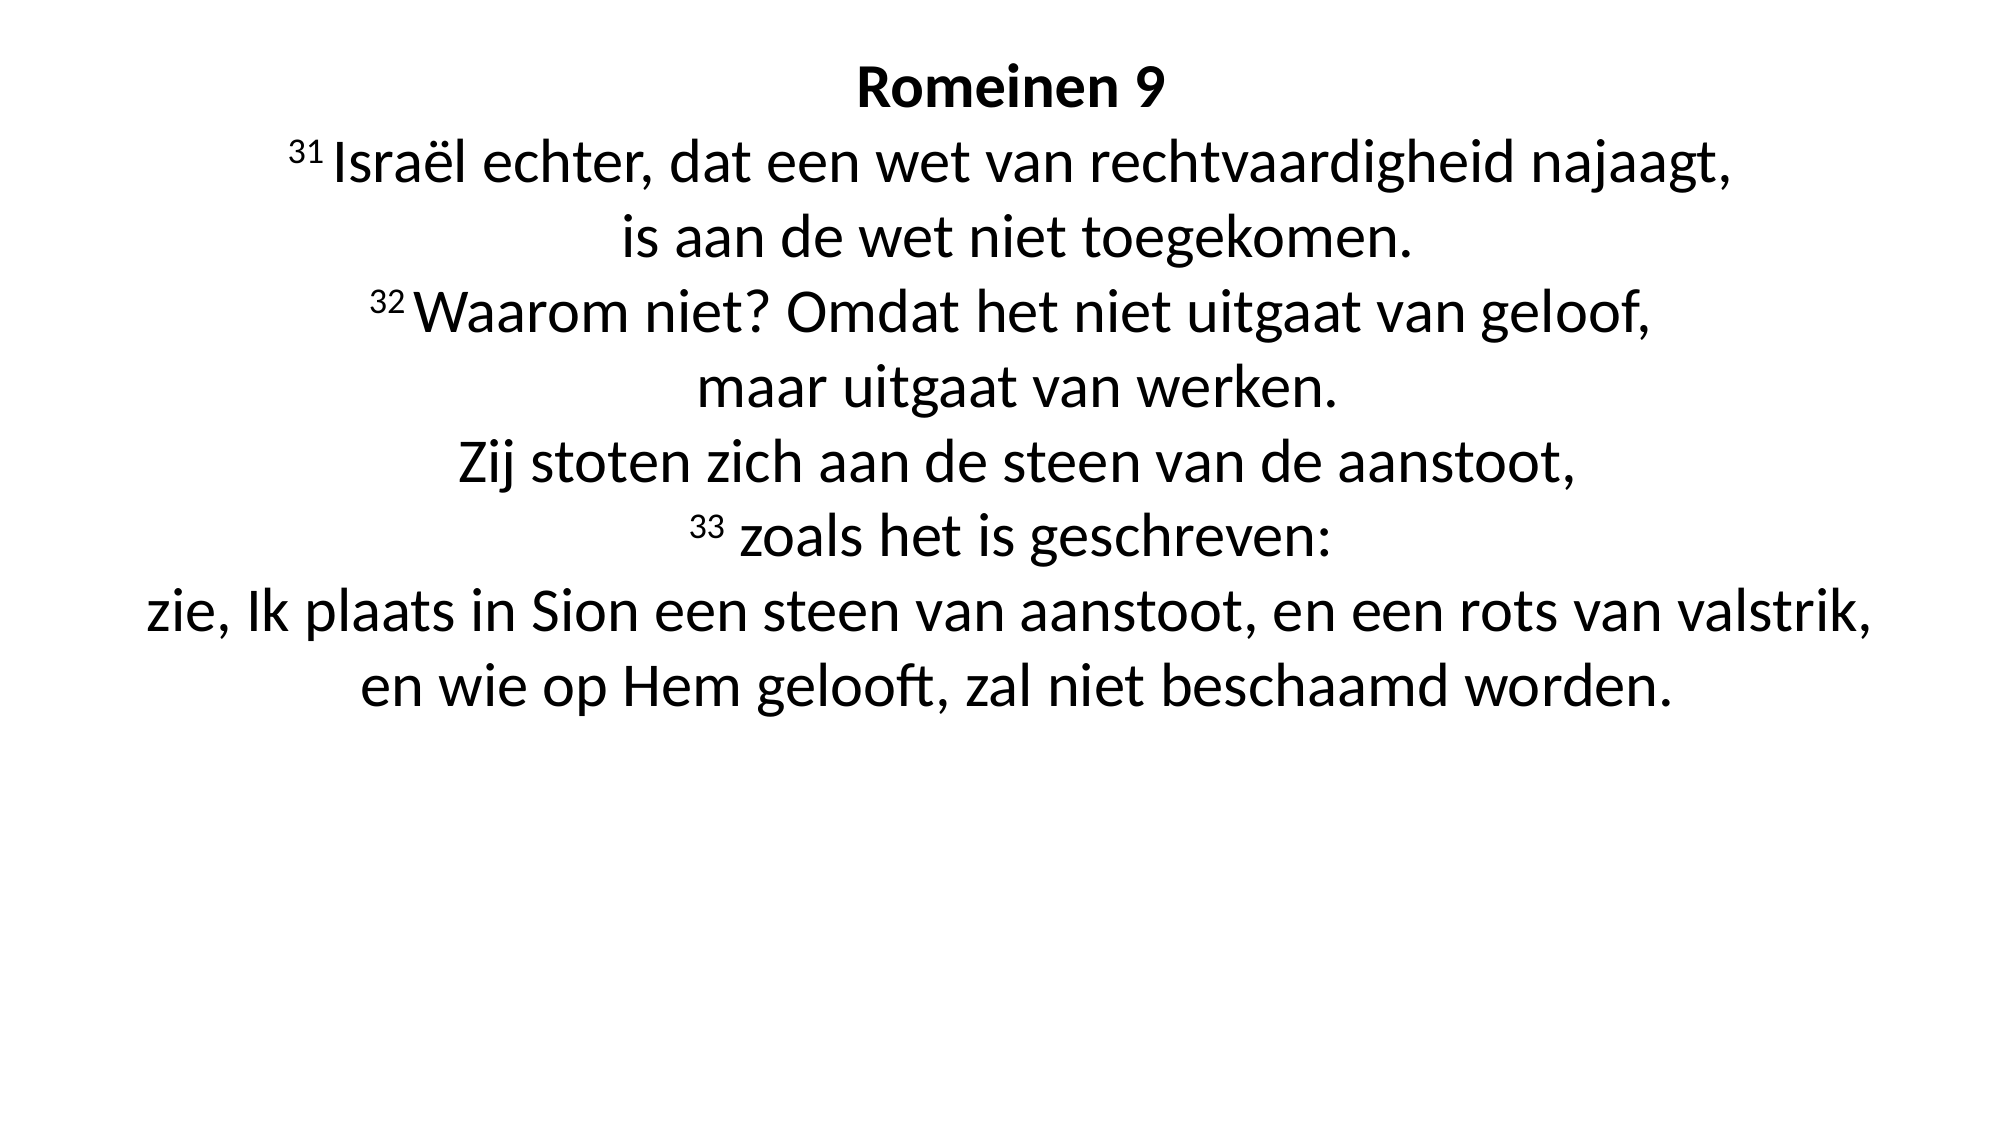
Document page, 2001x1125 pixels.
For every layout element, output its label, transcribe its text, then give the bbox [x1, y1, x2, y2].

text_box Romeinen 9 31 Israël echter, dat een wet van rechtvaardigheid najaagt, is aan de wet niet toegekomen. 32 Waarom niet? Omdat het niet uitgaat van geloof, maar uitgaat van werken. Zij stoten zich aan de steen van de aanstoot, 33 zoals het is geschreven: zie, Ik plaats in Sion een steen van aanstoot, en een rots van valstrik, en wie op Hem gelooft, zal niet beschaamd worden. [56, 37, 1980, 727]
